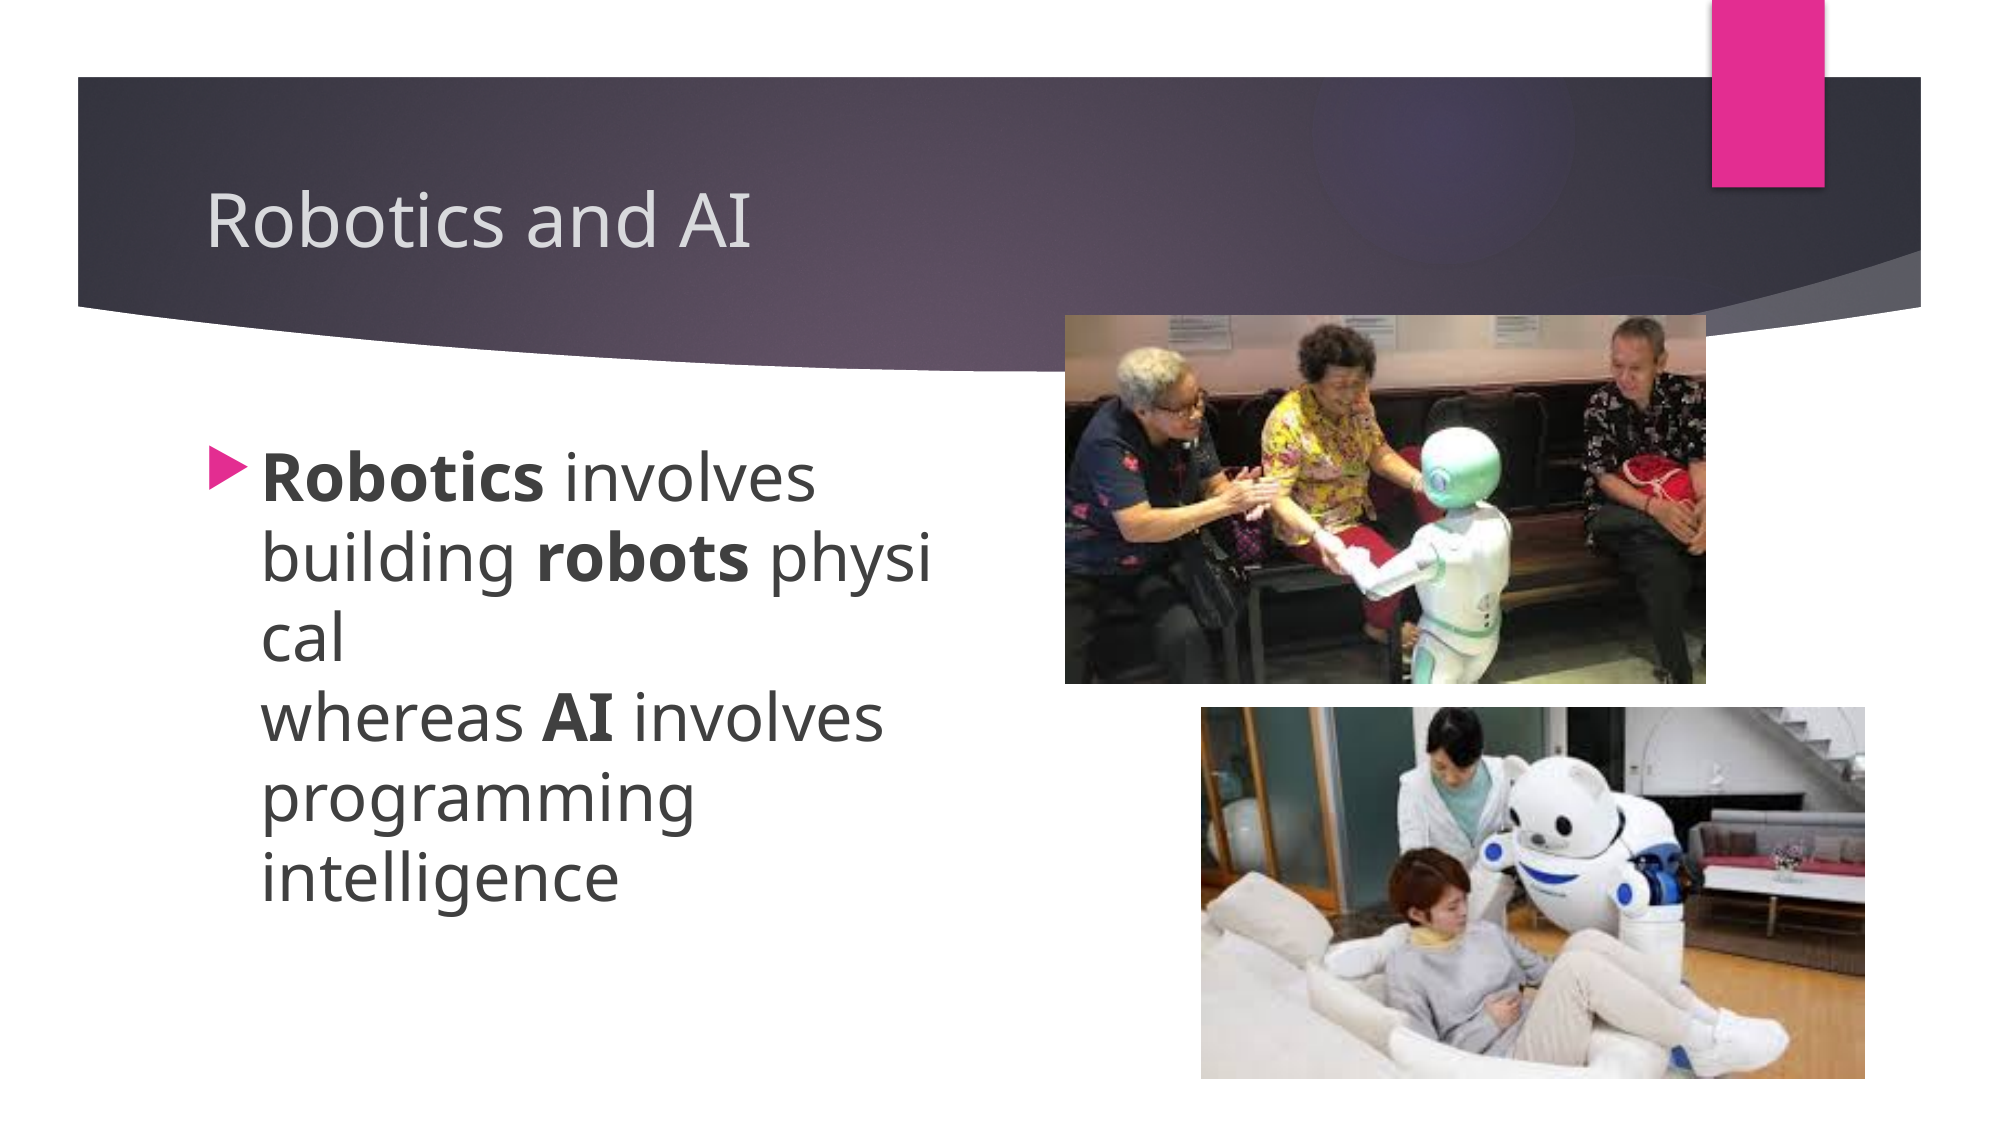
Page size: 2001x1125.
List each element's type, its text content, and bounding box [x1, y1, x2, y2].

picture [1201, 707, 1866, 1080]
list Robotics involves building robots physical whereas AI involves programming intelligence [189, 427, 981, 988]
title Robotics and AI [189, 159, 1627, 276]
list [1064, 315, 1707, 684]
